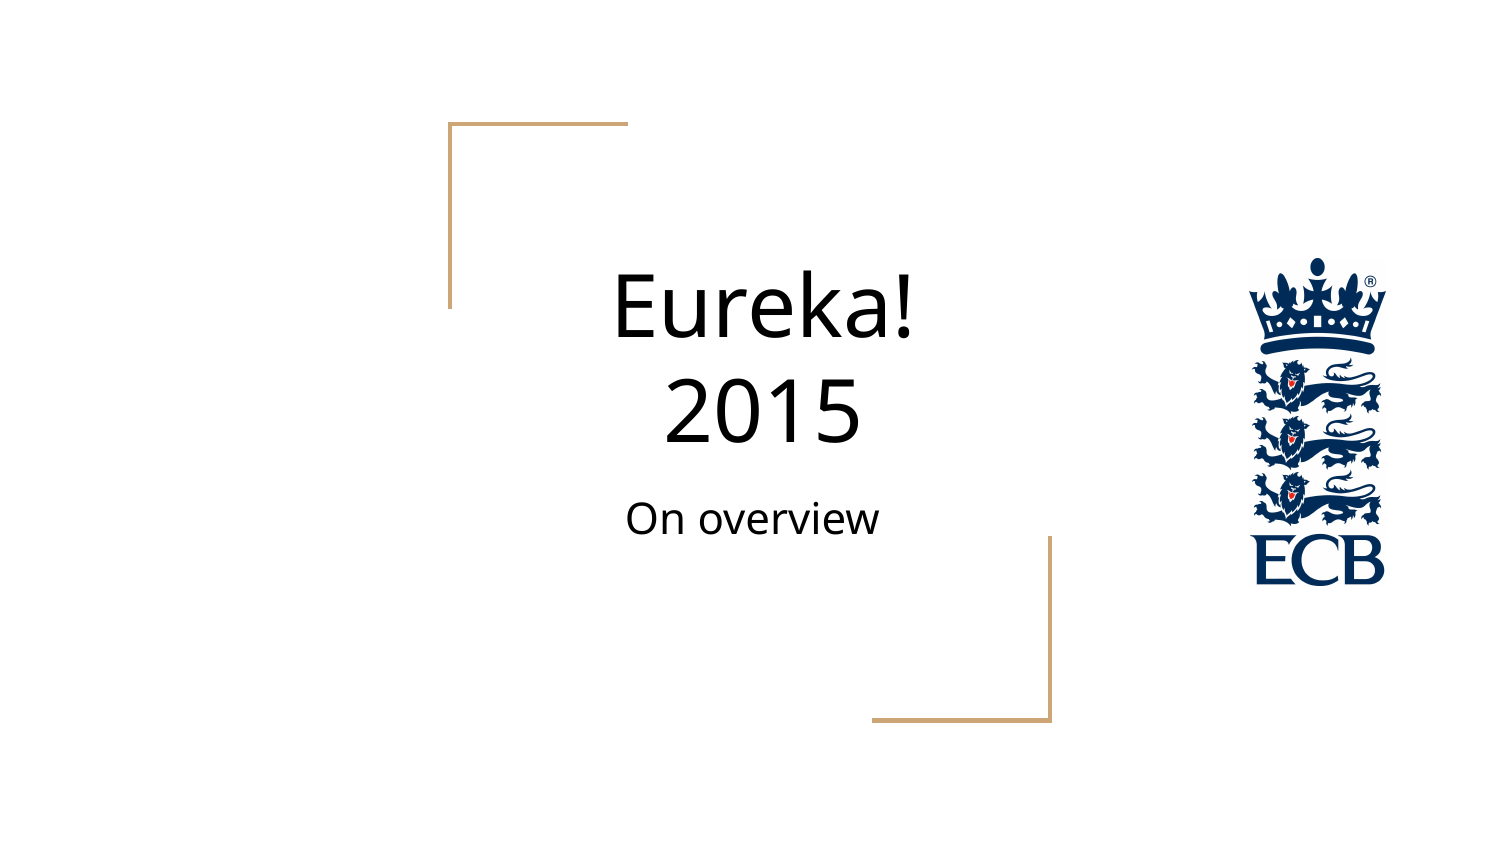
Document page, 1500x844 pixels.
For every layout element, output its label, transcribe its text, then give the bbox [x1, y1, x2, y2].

title Eureka! 2015 [490, 222, 1036, 475]
subtitle On overview [501, 475, 1003, 591]
picture [1249, 258, 1386, 586]
